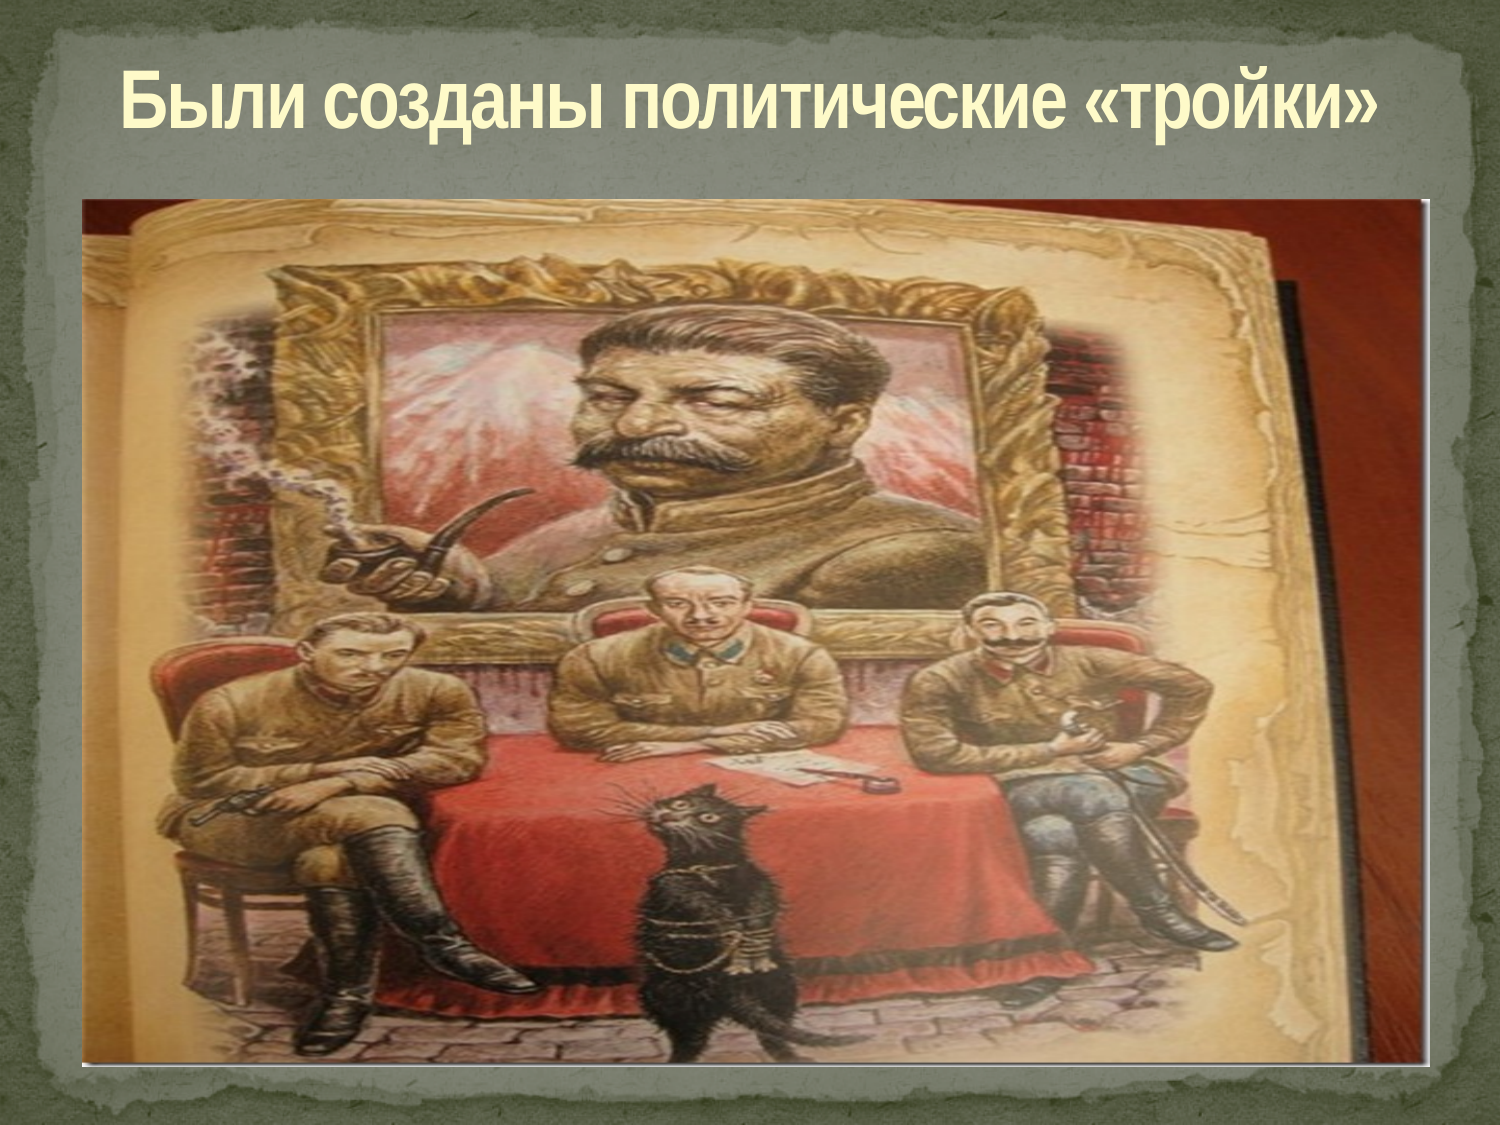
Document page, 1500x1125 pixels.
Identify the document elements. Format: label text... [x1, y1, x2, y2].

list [84, 202, 1428, 1065]
title Были созданы политические «тройки» [74, 24, 1425, 153]
